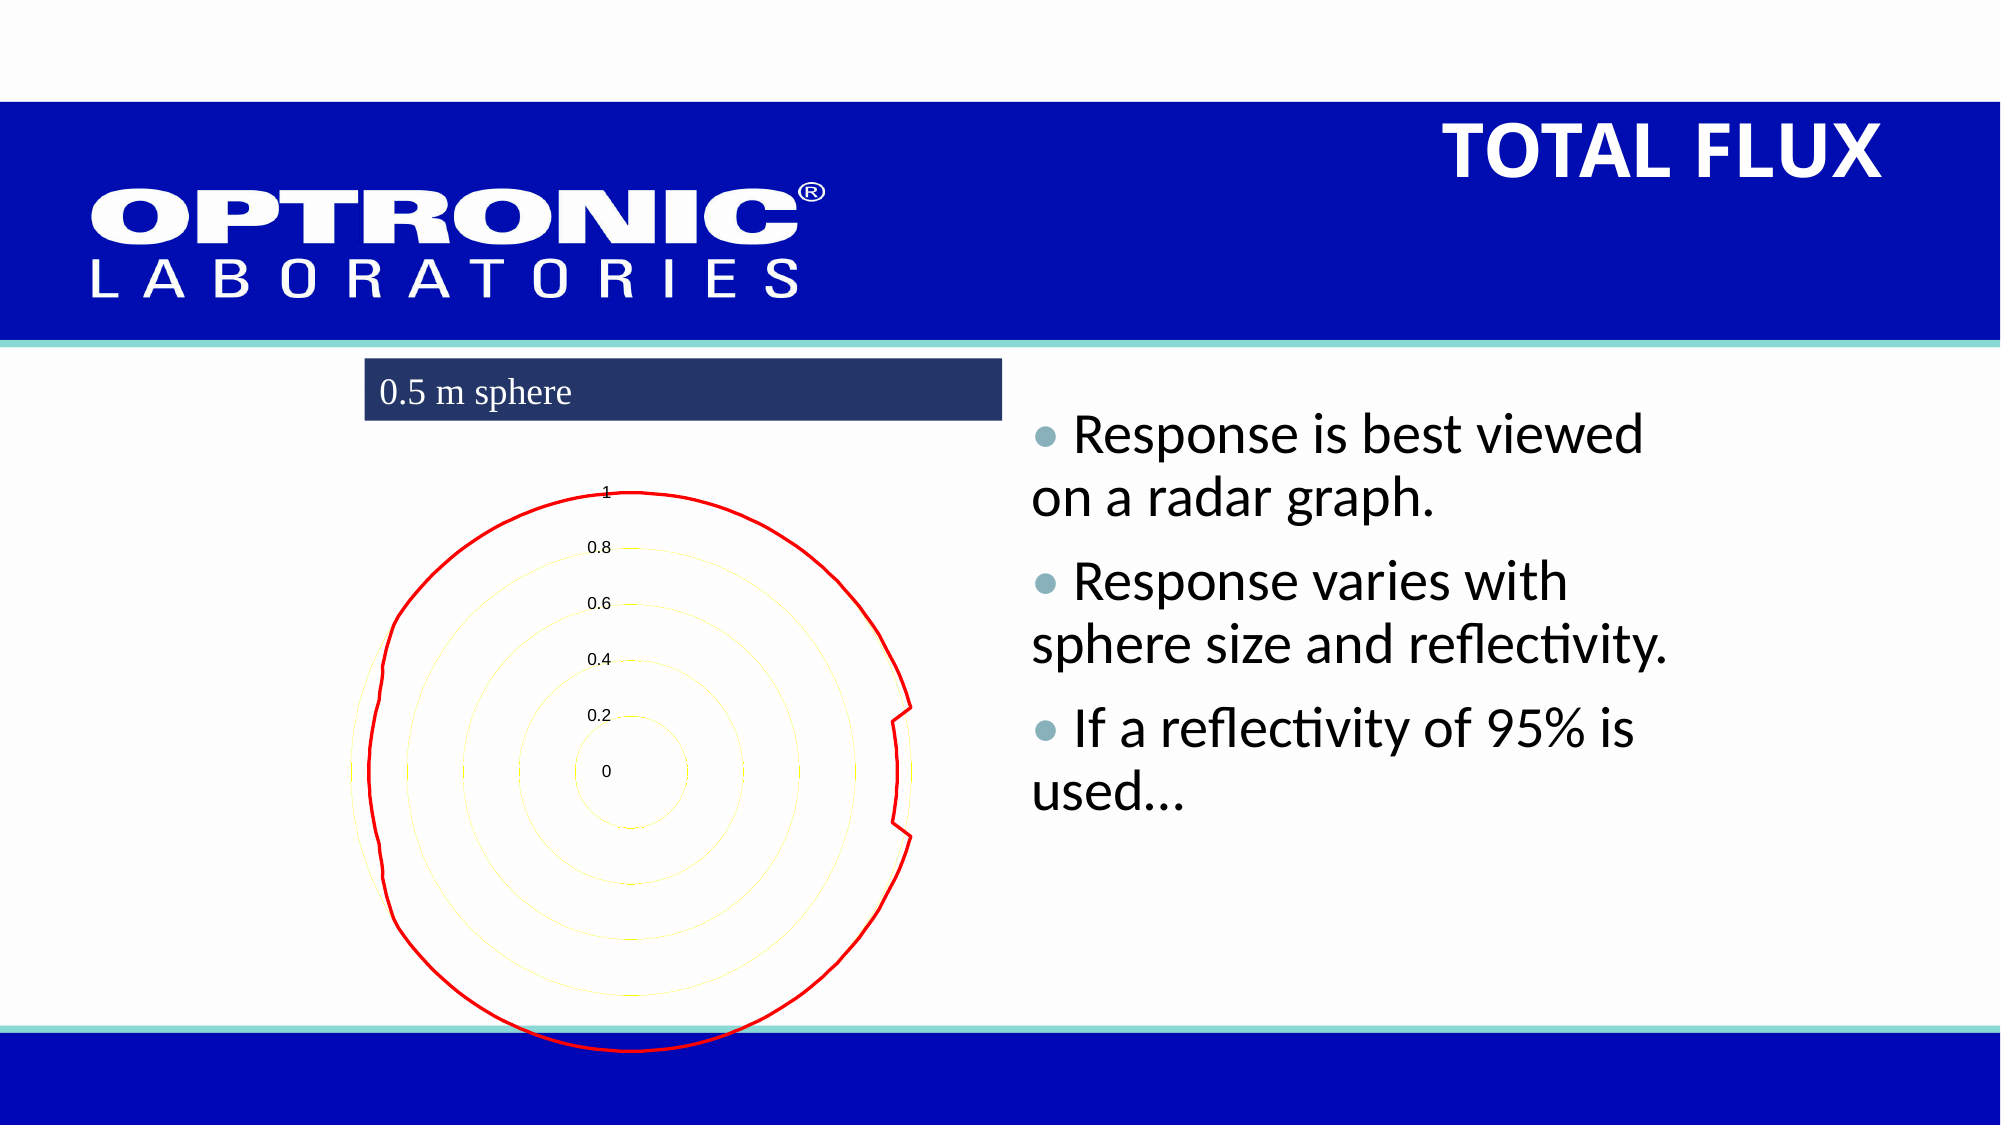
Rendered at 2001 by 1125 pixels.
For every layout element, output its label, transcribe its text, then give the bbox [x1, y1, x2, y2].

text_box 0.5 m sphere [364, 358, 1003, 421]
list • Response is best viewed on a radar graph. • Response varies with sphere size and reflectivity. • If a reflectivity of 95% is used… [1016, 395, 1728, 1125]
picture [0, 0, 2001, 1125]
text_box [289, 435, 974, 1109]
text_box TOTAL FLUX [928, 39, 1898, 201]
